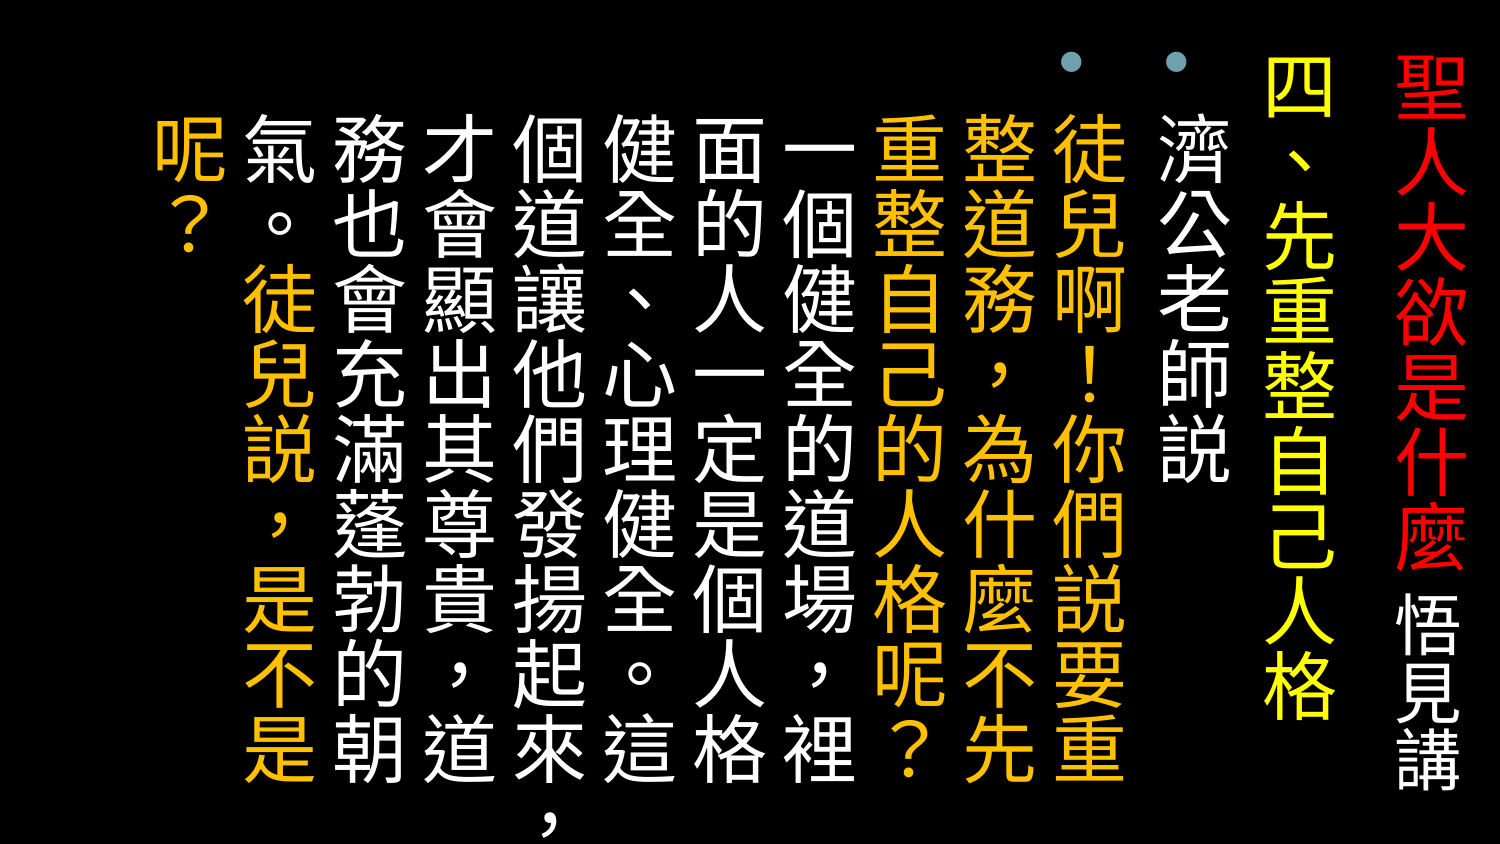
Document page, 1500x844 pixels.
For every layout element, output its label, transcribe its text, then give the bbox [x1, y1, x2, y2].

title 聖人大欲是什麼 悟見講 [1376, 23, 1483, 821]
list 四、先重整自己人格 濟公老師説 徒兒啊！你們説要重整道務，為什麼不先重整自己的人格呢？一個健全的道場，裡面的人一定是個人格健全、心理健全。這個道讓他們發揚起來，才會顯出其尊貴，道務也會充滿蓬勃的朝氣。徒兒説，是不是呢？ [29, 27, 1353, 820]
